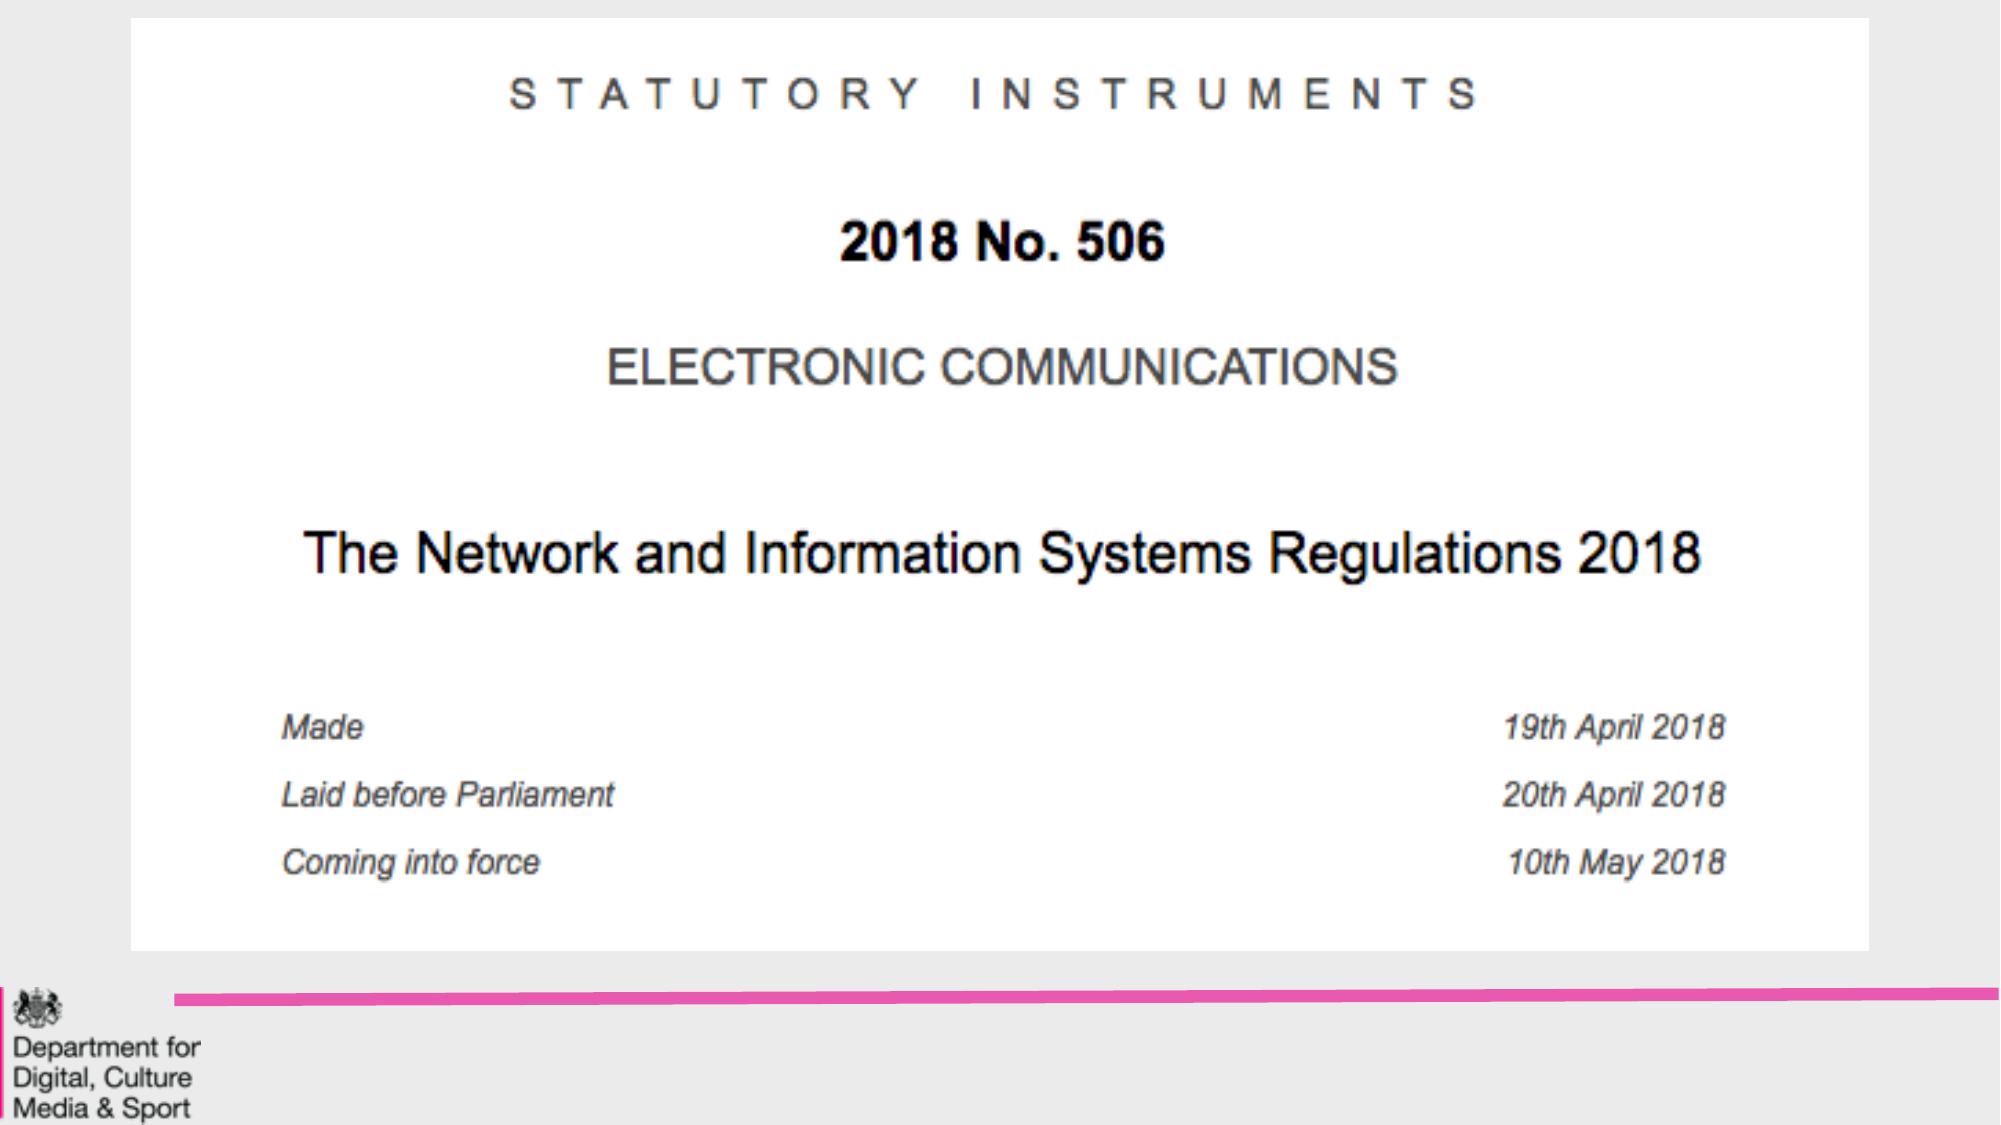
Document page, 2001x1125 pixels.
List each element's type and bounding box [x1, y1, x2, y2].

picture [0, 986, 201, 1125]
text_box [204, 993, 1999, 1001]
picture [130, 17, 1870, 951]
